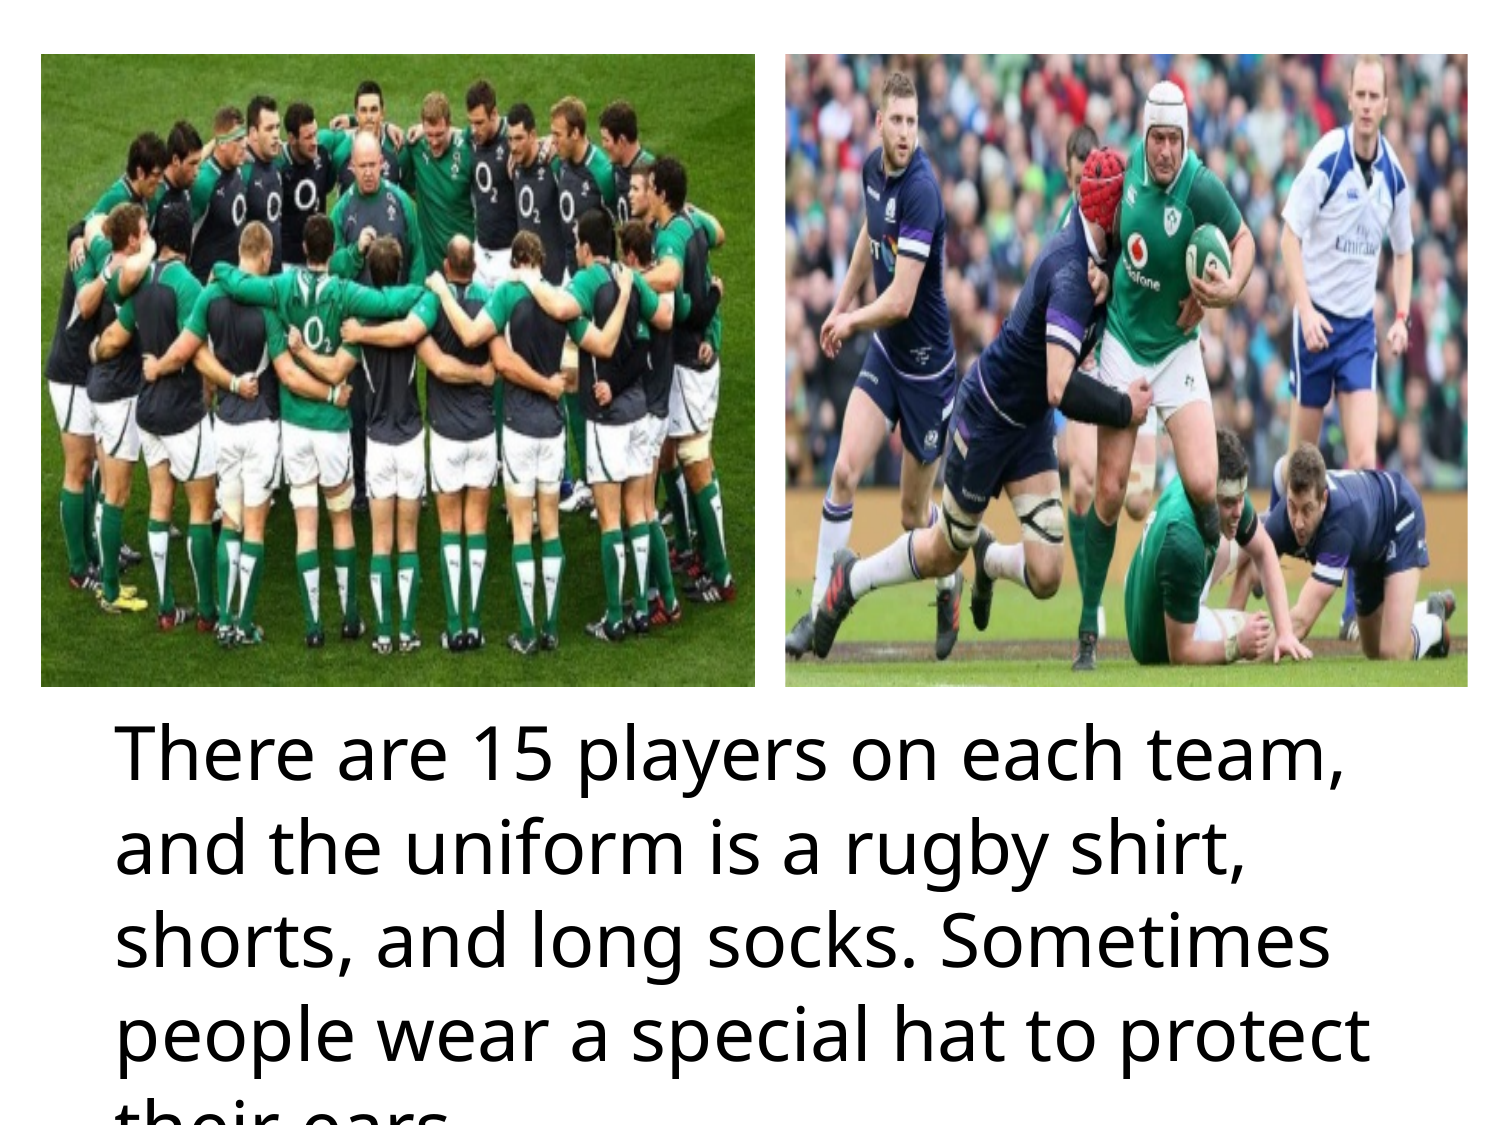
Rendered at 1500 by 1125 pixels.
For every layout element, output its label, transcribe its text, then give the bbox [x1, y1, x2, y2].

picture [785, 54, 1468, 688]
picture [41, 54, 755, 688]
text_box There are 15 players on each team, and the uniform is a rugby shirt, shorts, and long socks. Sometimes people wear a special hat to protect their ears. [100, 694, 1409, 1125]
